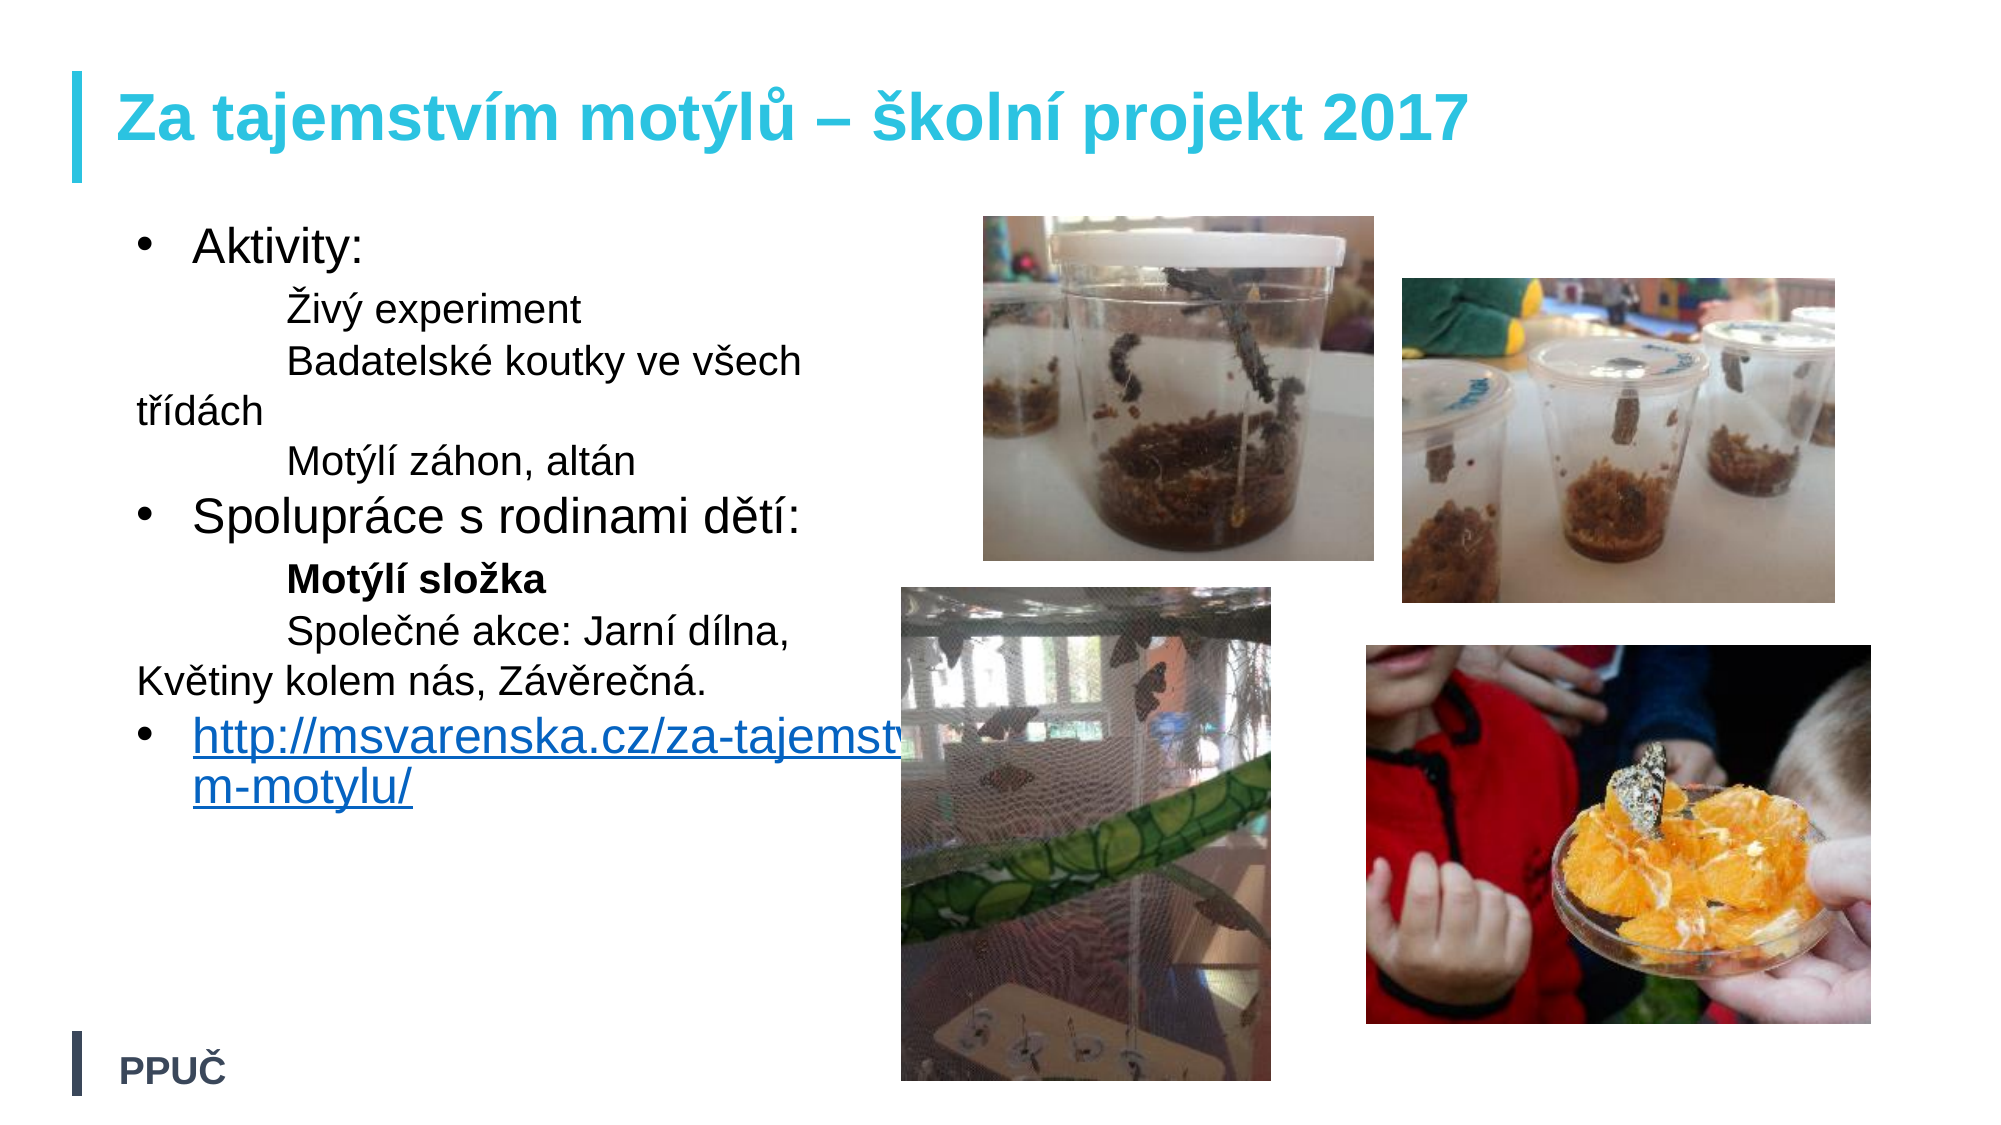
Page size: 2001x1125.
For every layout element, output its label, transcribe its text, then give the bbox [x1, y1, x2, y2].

picture [1402, 278, 1835, 603]
text_box Aktivity: Živý experiment Badatelské koutky ve všech třídách Motýlí záhon, altán Spolupráce s rodinami dětí: Motýlí složka Společné akce: Jarní dílna, Květiny kolem nás, Závěrečná. http://msvarenska.cz/za-tajemstvim-motylu/ [121, 206, 975, 831]
title Za tajemstvím motýlů – školní projekt 2017 [101, 74, 1907, 163]
picture [983, 215, 1374, 561]
picture [1365, 644, 1871, 1024]
picture [901, 587, 1272, 1081]
